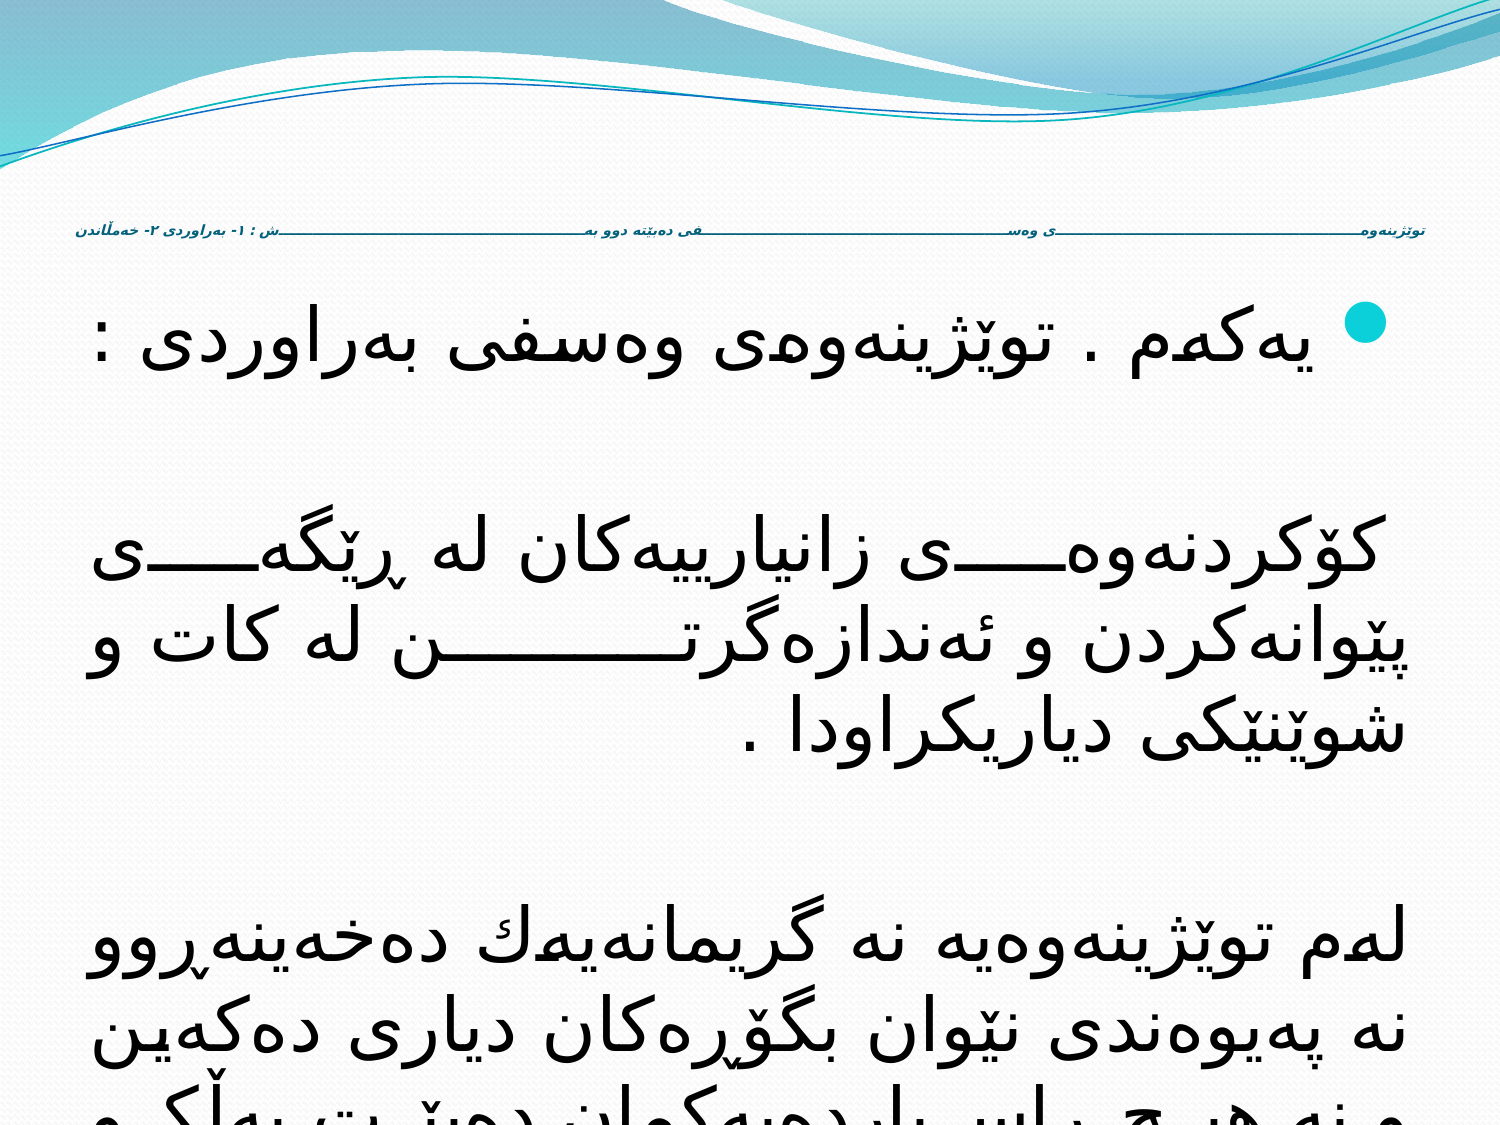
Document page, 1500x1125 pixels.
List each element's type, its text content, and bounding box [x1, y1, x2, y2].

title توێژینه‌وه‌ی وه‌سفی ده‌بێته‌ دوو به‌ش : ١- بەراوردی ٢- خەمڵاندن [75, 19, 1425, 256]
list یه‌كه‌م . توێژینه‌وه‌ی وه‌سفی به‌راوردی : کۆکردنەوەی زانیارییەکان له‌ ڕێگه‌ی پێوانه‌كردن و ئه‌ندازه‌گرتن له‌ كات و شوێنێكی دیاریكراودا . له‌م توێژینه‌وه‌یه‌ نه‌ گریمانه‌یه‌ك ده‌خه‌ینه‌ڕوو نه‌ په‌یوه‌ندی نێوان بگۆڕە‌كان دیاری ده‌كه‌ین و‌ نه‌ هیچ ڕاسپارده‌یه‌كمان ده‌بێت به‌ڵكو ته‌نها بارودۆخه‌كه‌ چۆن بێت به‌ هه‌مان شێوه‌ باسی ده‌كه‌ین . [75, 278, 1425, 1106]
